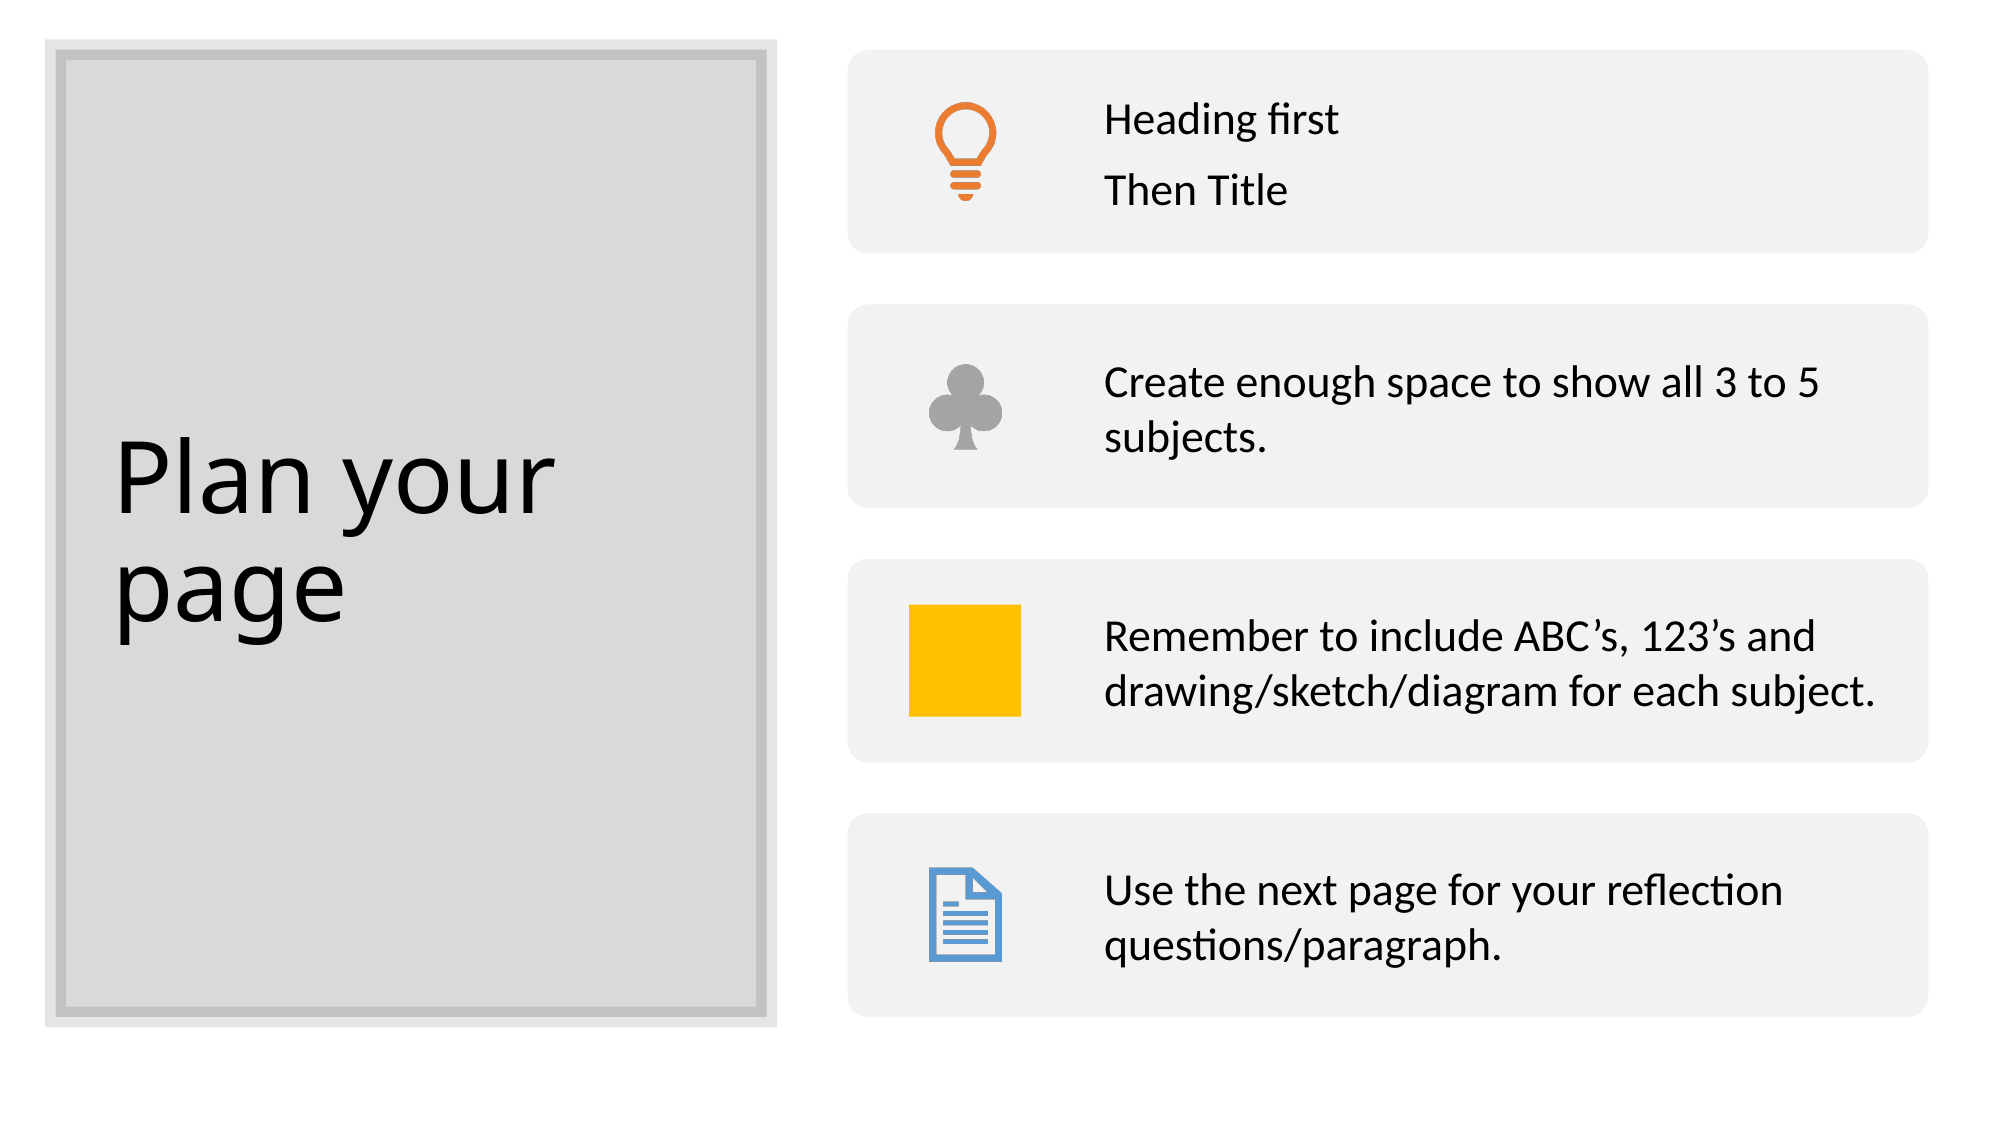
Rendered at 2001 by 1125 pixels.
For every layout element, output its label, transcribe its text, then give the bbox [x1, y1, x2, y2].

title Plan your page [97, 104, 722, 967]
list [847, 49, 1929, 1018]
text_box [54, 49, 768, 1018]
